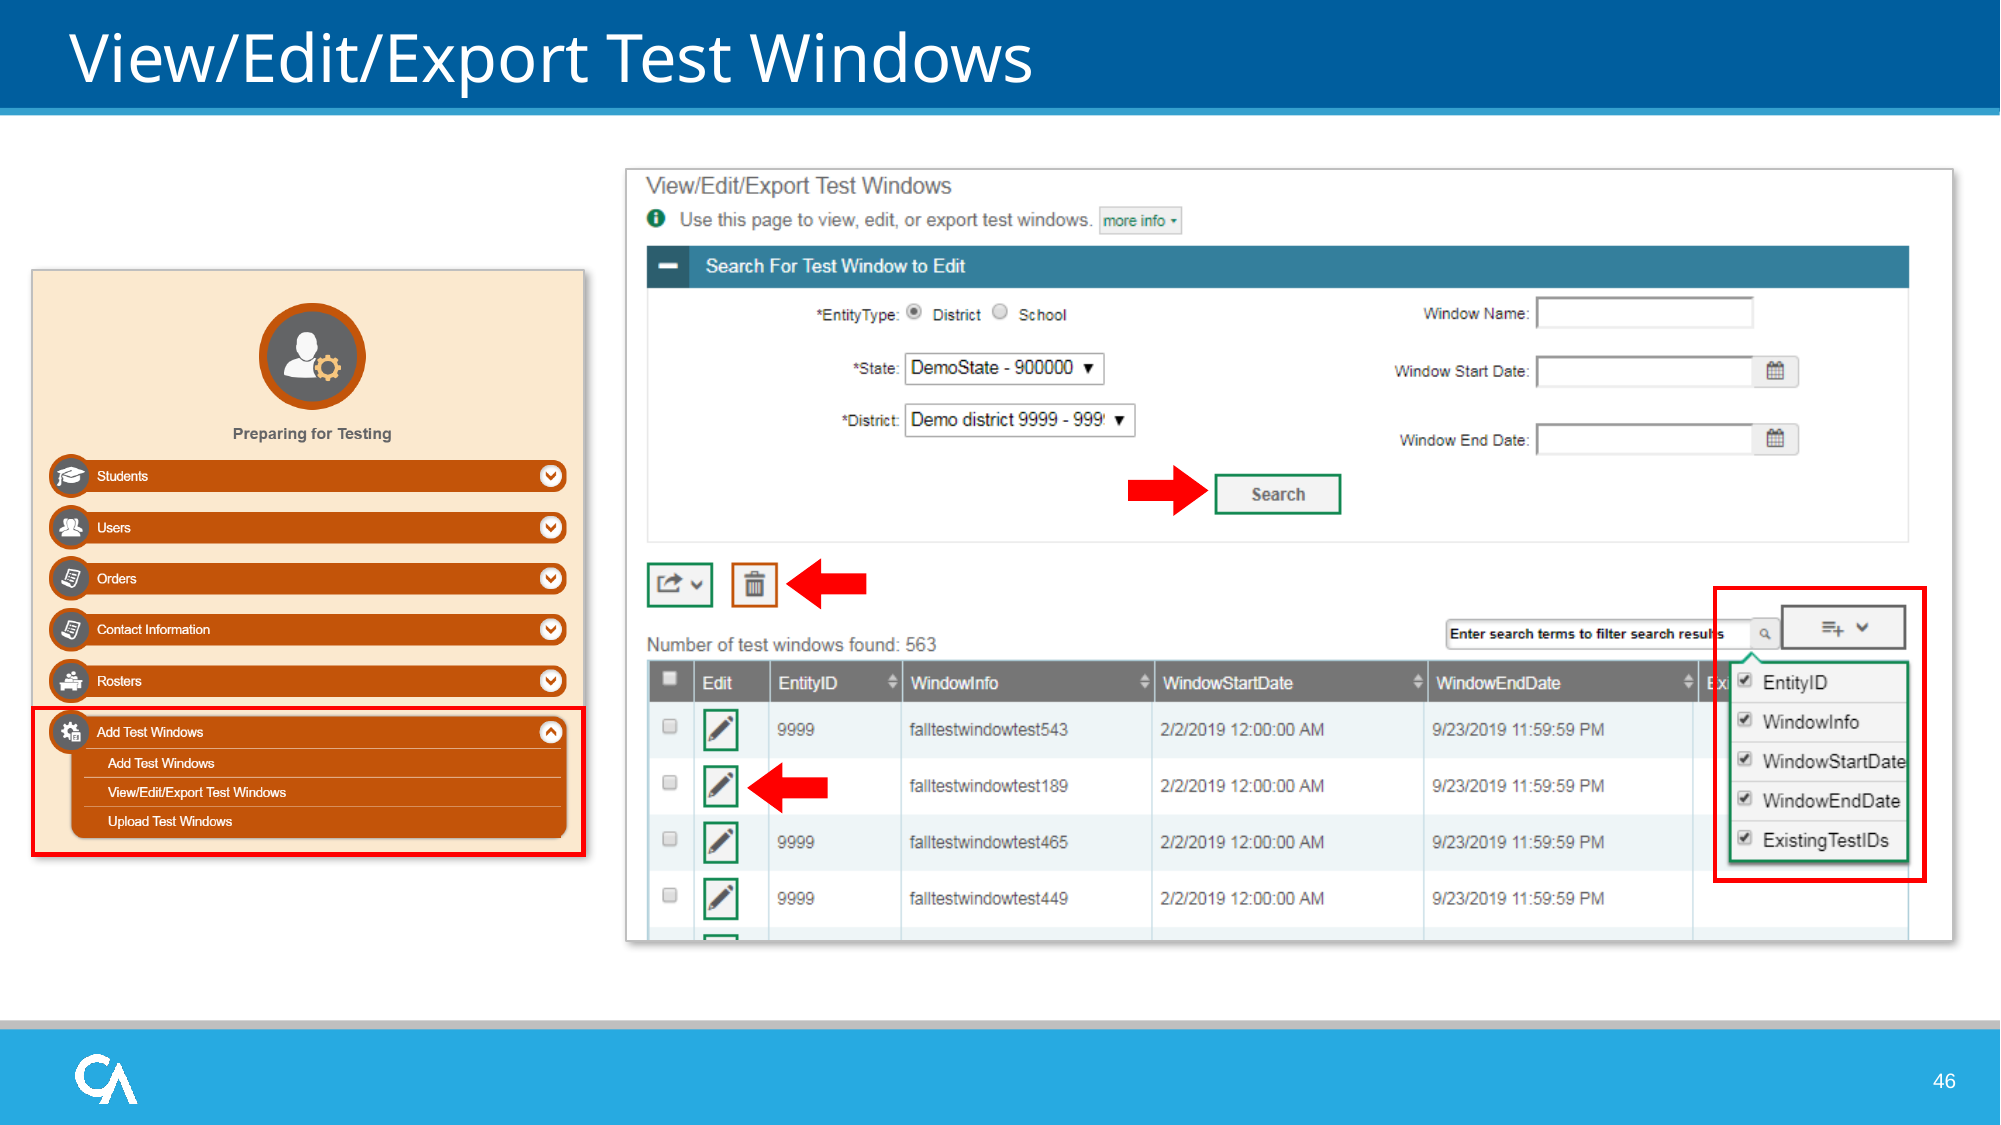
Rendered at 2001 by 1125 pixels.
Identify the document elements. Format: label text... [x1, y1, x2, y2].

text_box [626, 170, 1953, 940]
picture [75, 1054, 138, 1104]
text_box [32, 270, 584, 855]
slide_number 46 [1855, 1057, 1972, 1103]
title View/Edit/Export Test Windows [69, 10, 1878, 96]
